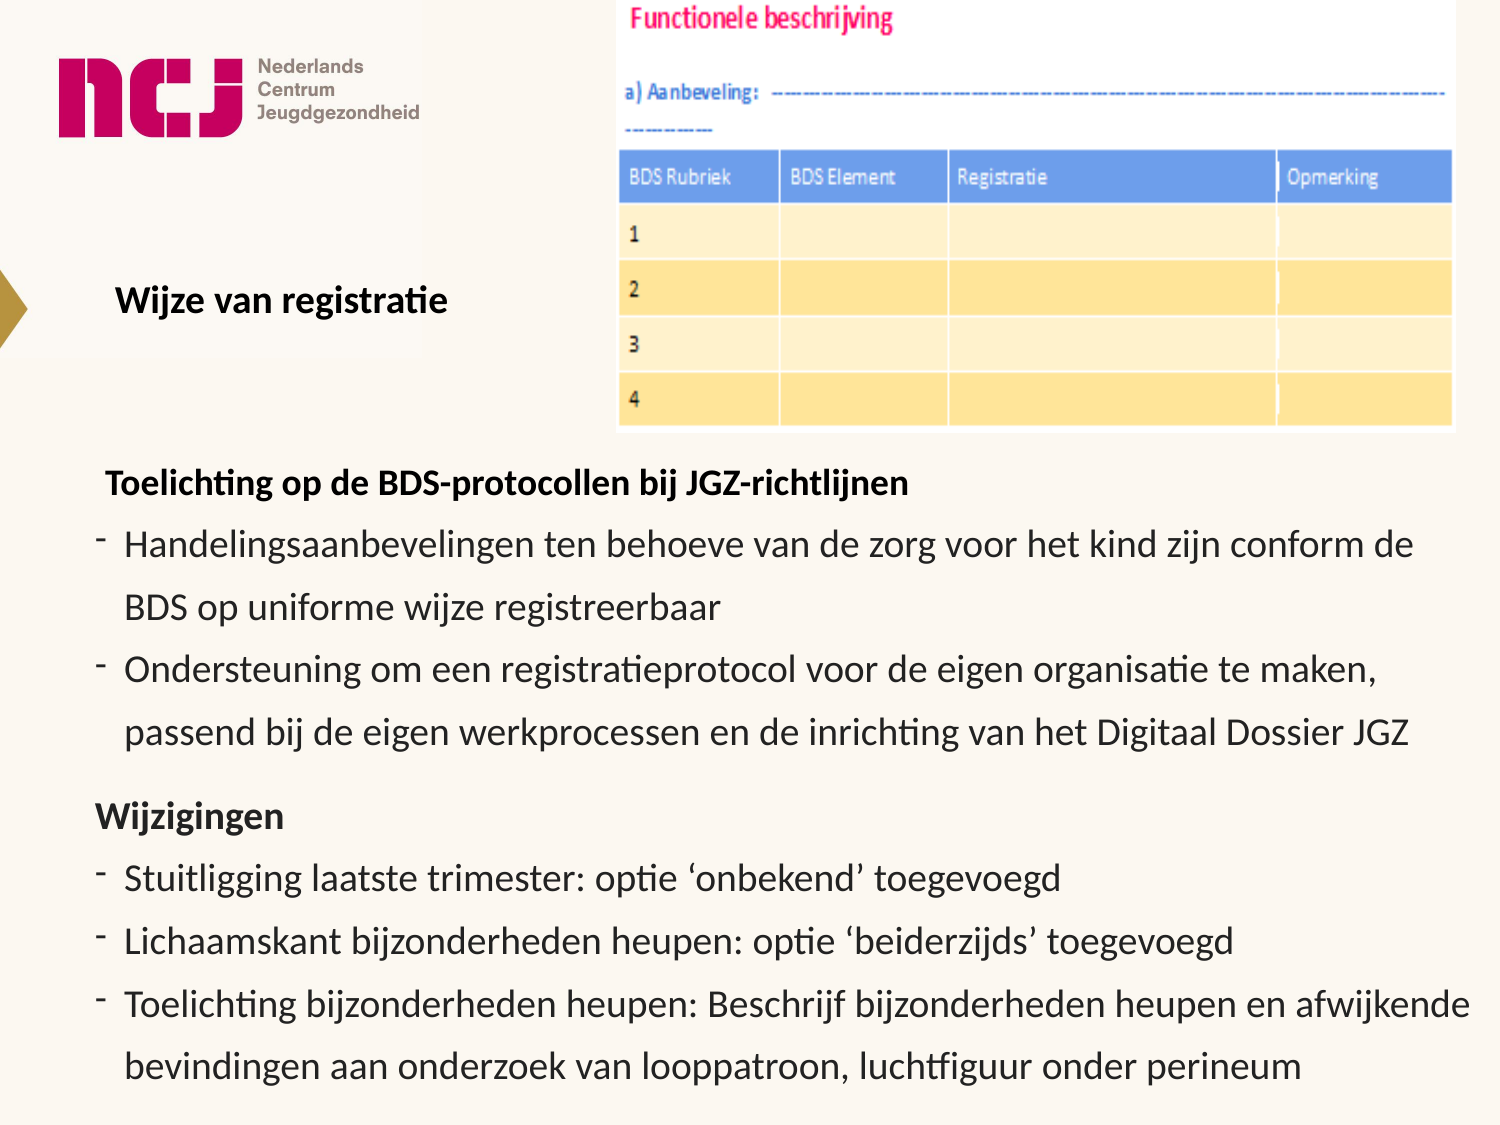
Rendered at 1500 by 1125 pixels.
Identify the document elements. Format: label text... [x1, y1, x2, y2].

picture [616, 0, 1456, 434]
picture [0, 0, 422, 358]
text_box Toelichting op de BDS-protocollen bij JGZ-richtlijnen Handelingsaanbevelingen ten behoeve van de zorg voor het kind zijn conform de BDS op uniforme wijze registreerbaar Ondersteuning om een registratieprotocol voor de eigen organisatie te maken, passend bij de eigen werkprocessen en de inrichting van het Digitaal Dossier JGZ Wijzigingen Stuitligging laatste trimester: optie ‘onbekend’ toegevoegd Lichaamskant bijzonderheden heupen: optie ‘beiderzijds’ toegevoegd Toelichting bijzonderheden heupen: Beschrijf bijzonderheden heupen en afwijkende bevindingen aan onderzoek van looppatroon, luchtfiguur onder perineum [79, 432, 1500, 899]
text_box Wijze van registratie [99, 266, 562, 334]
